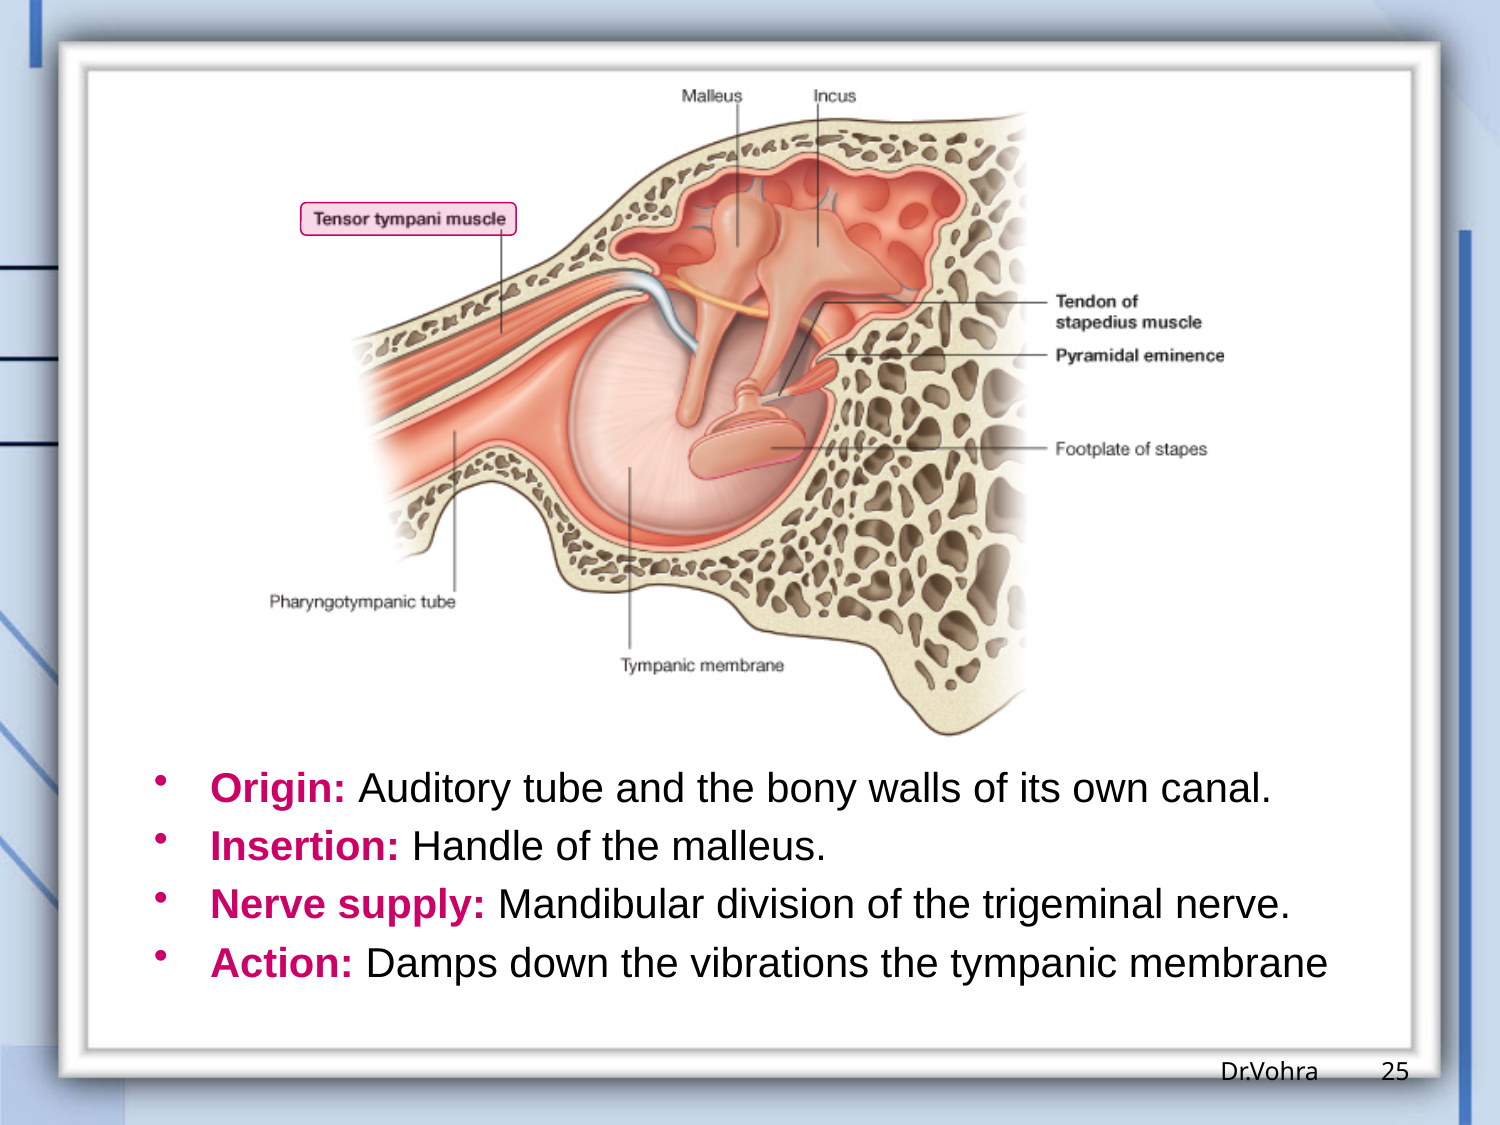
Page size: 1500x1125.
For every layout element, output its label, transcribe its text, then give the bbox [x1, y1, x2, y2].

slide_number 25 [1349, 1047, 1425, 1093]
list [270, 88, 1225, 748]
picture [0, 0, 1500, 1125]
list Origin: Auditory tube and the bony walls of its own canal. Insertion: Handle of the malleus. Nerve supply: Mandibular division of the trigeminal nerve. Action: Damps down the vibrations the tympanic membrane [138, 752, 1357, 1001]
footer Dr.Vohra [858, 1047, 1335, 1093]
